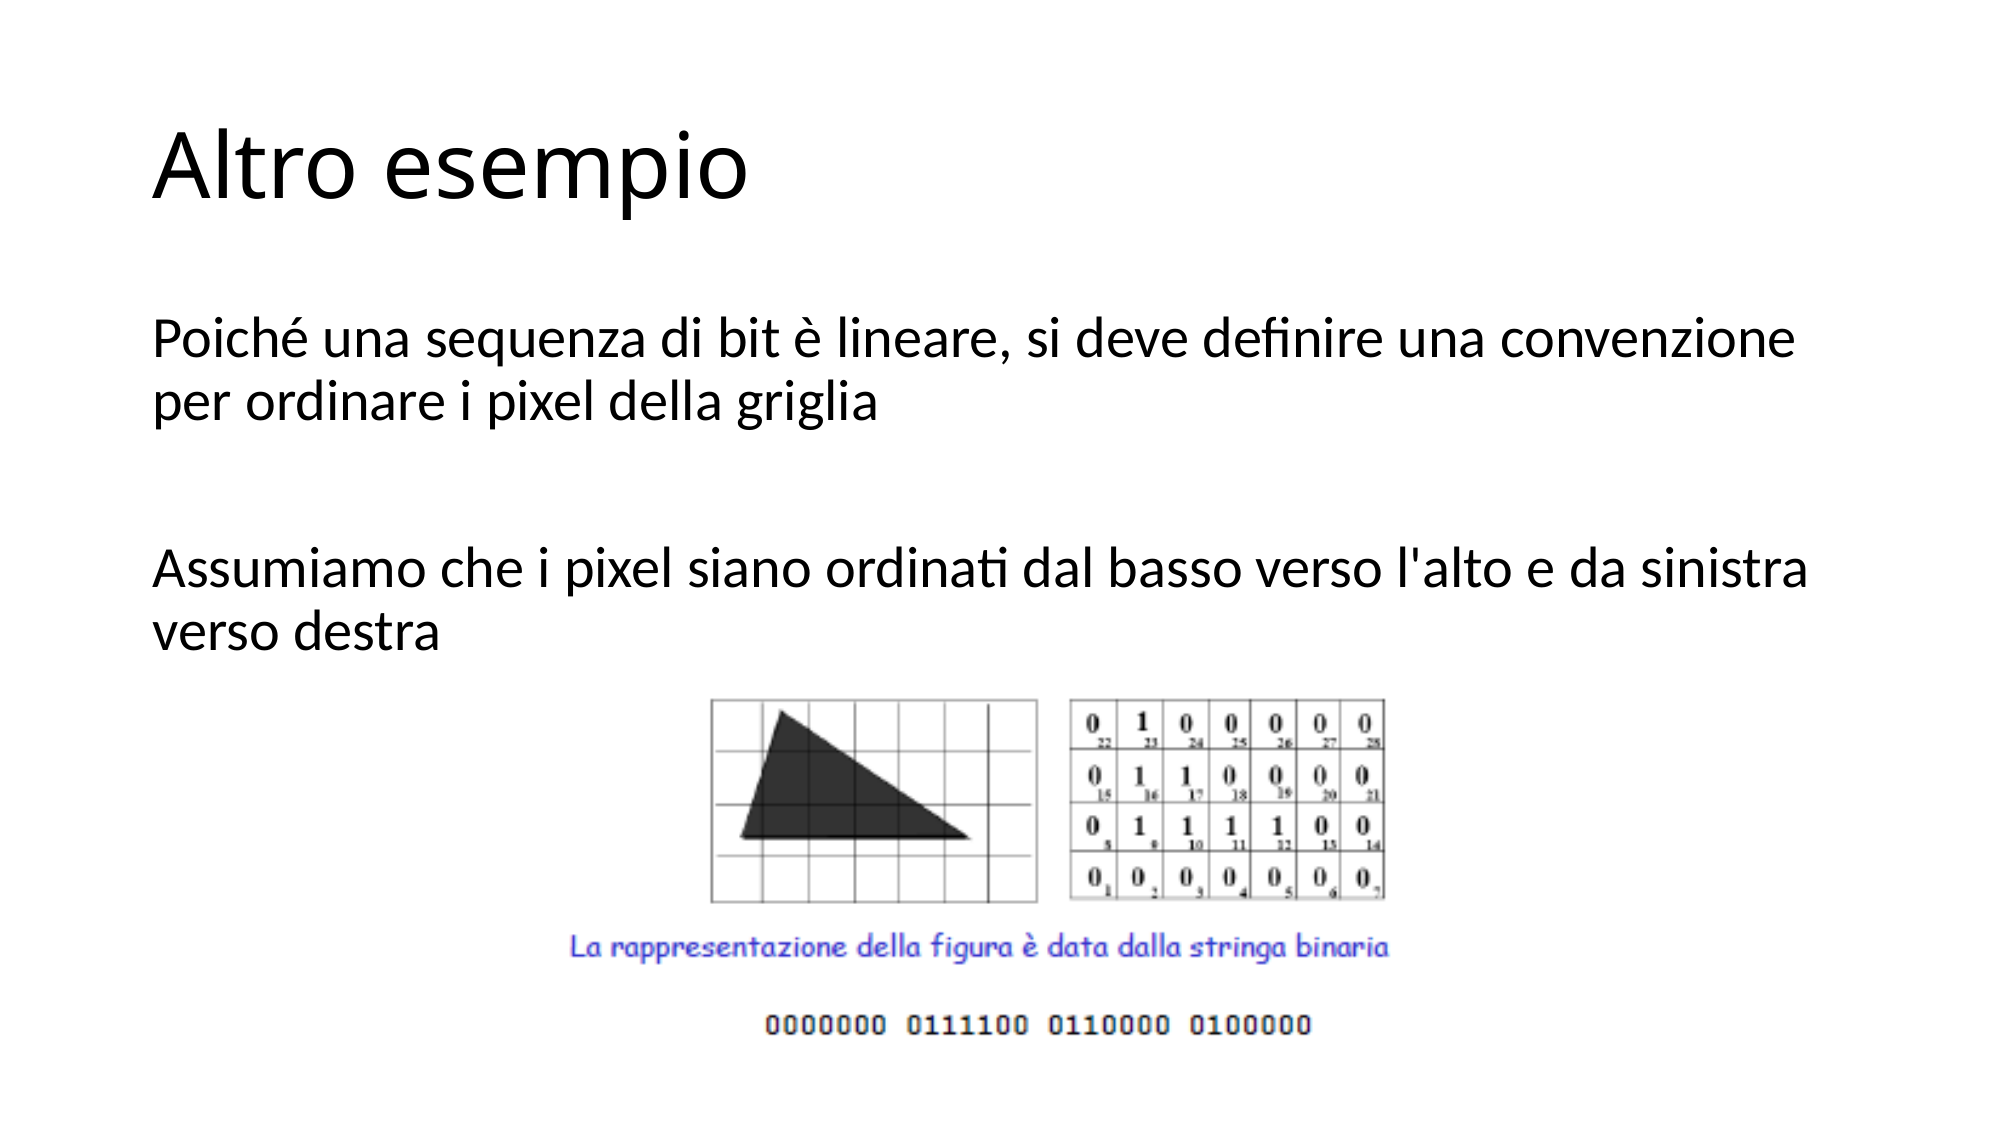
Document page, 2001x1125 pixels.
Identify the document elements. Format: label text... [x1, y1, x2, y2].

title Altro esempio [137, 59, 1863, 278]
list Poiché una sequenza di bit è lineare, si deve definire una convenzione per ordinare i pixel della griglia Assumiamo che i pixel siano ordinati dal basso verso l'alto e da sinistra verso destra [137, 299, 1863, 724]
picture [510, 673, 1436, 1060]
